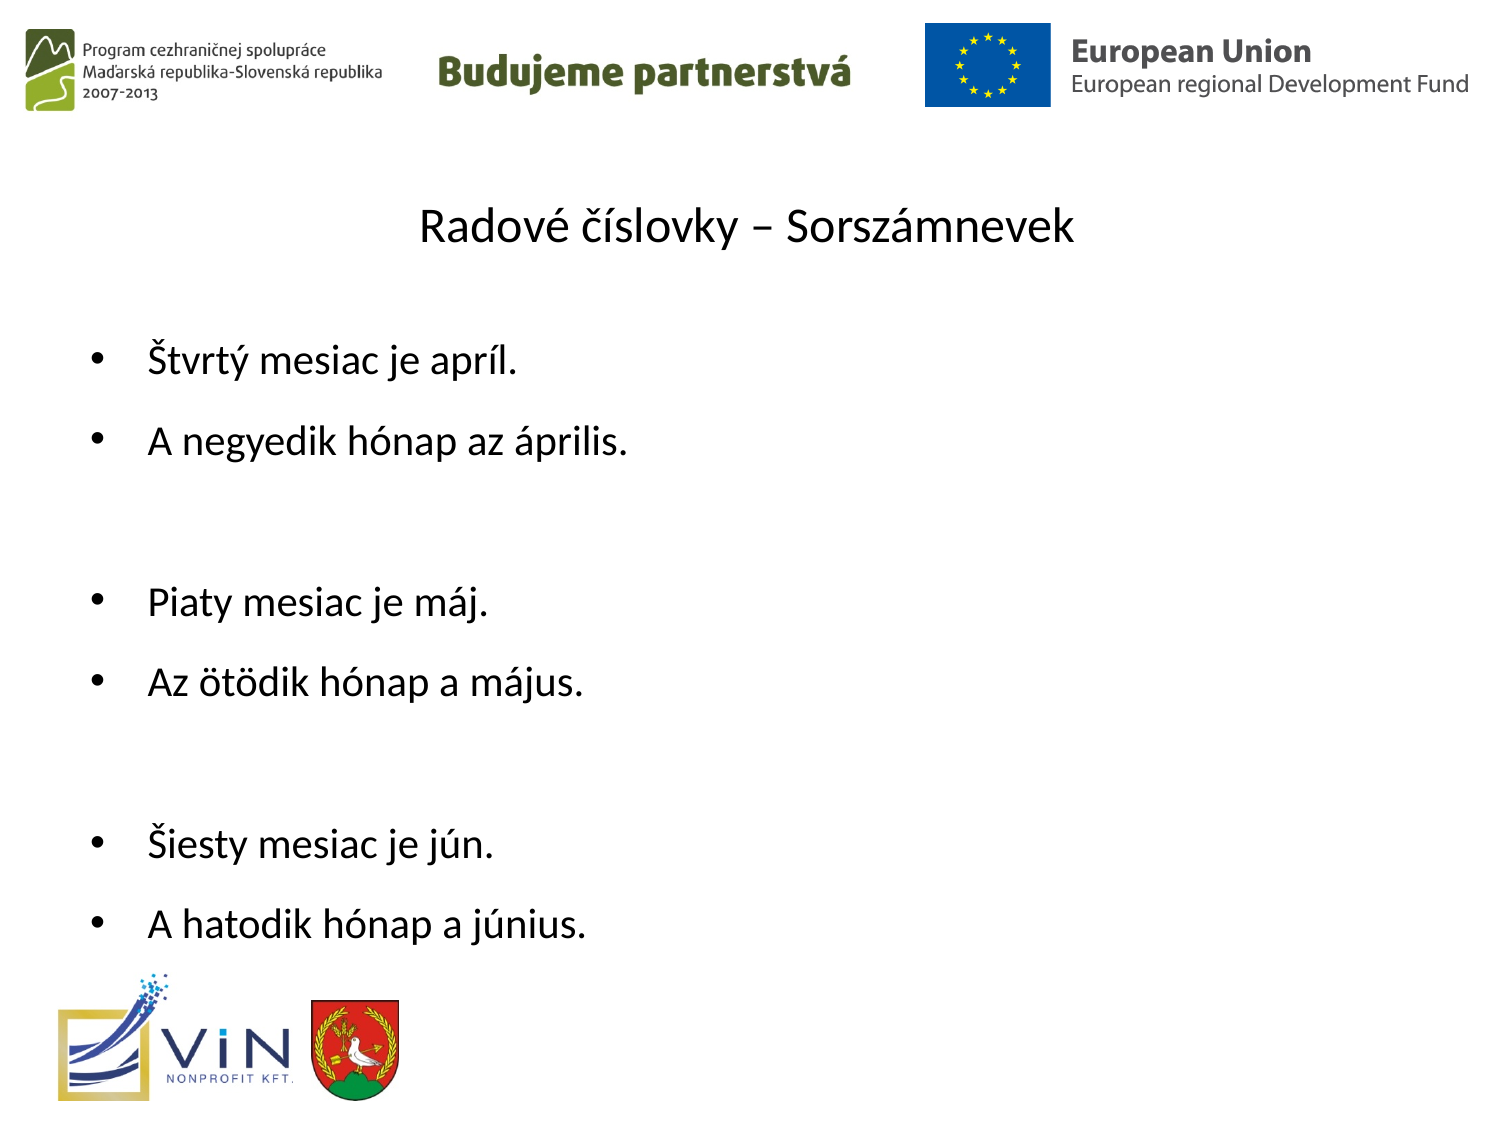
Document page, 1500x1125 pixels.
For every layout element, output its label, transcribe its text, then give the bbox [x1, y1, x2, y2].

picture [409, 36, 890, 108]
picture [311, 1000, 399, 1102]
picture [34, 972, 294, 1102]
list Štvrtý mesiac je apríl. A negyedik hónap az április. Piaty mesiac je máj. Az ötödik hónap a május. Šiesty mesiac je jún. A hatodik hónap a június. [75, 316, 1425, 961]
picture [925, 23, 1468, 109]
picture [23, 29, 399, 120]
title Radové číslovky – Sorszámnevek [70, 164, 1425, 282]
